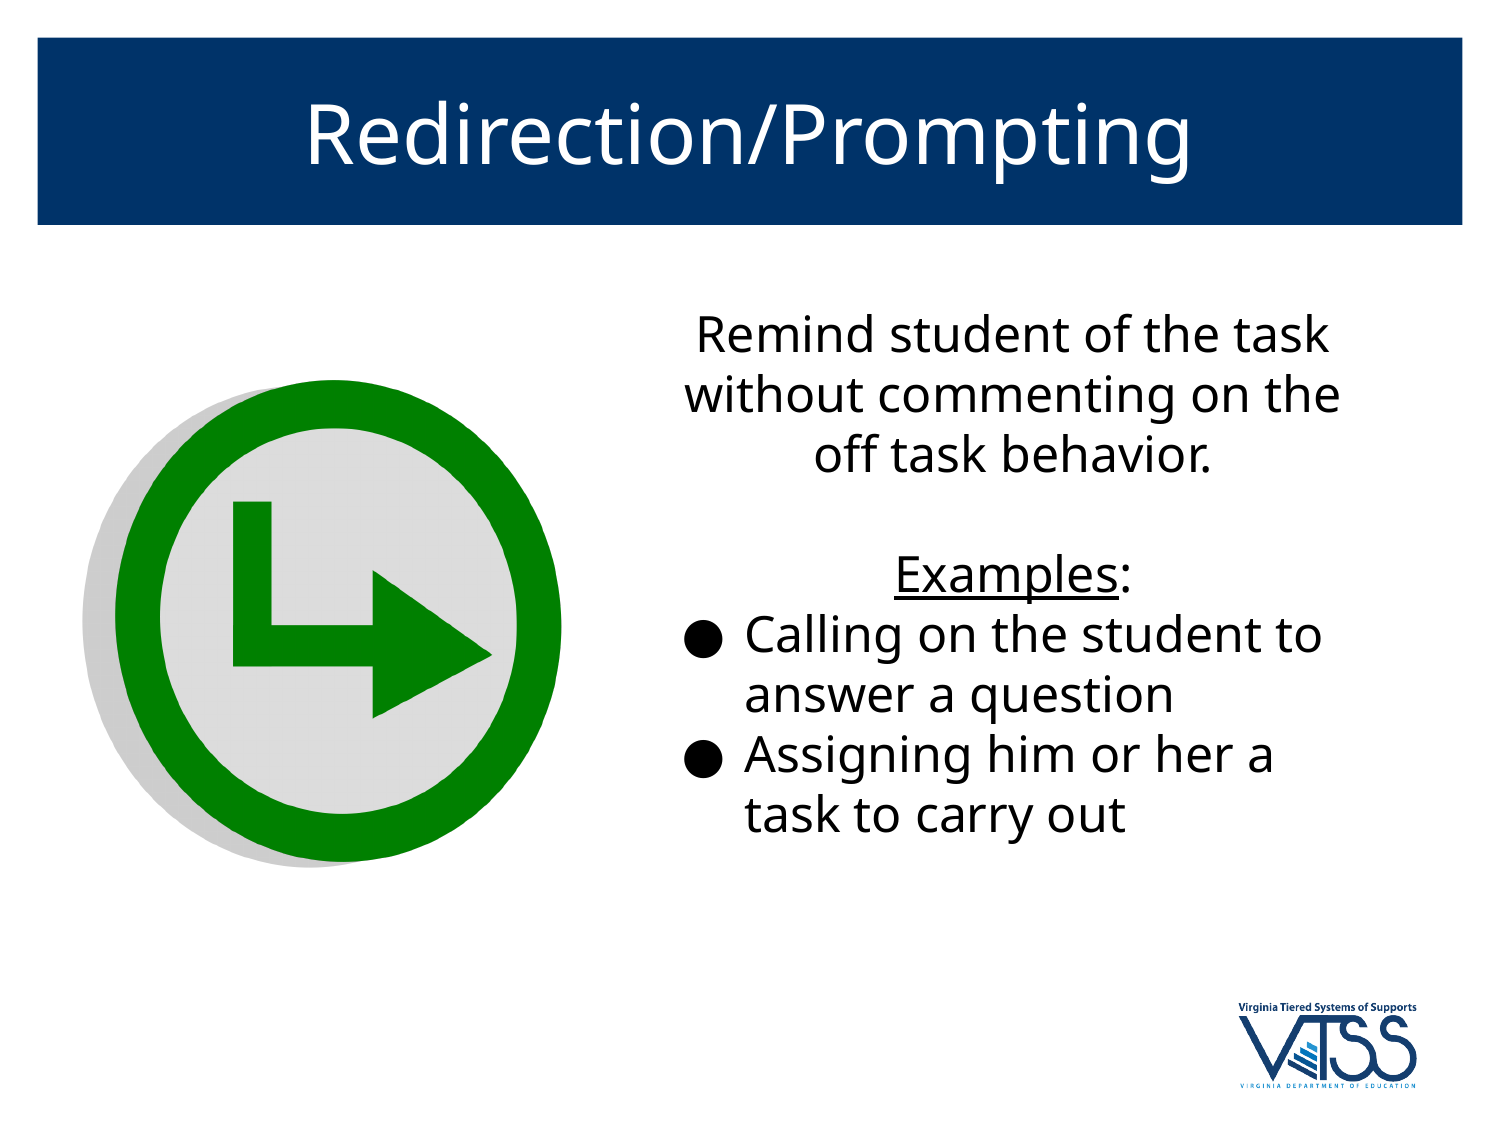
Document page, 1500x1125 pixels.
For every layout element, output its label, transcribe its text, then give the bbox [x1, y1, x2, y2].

picture [74, 377, 568, 870]
text_box Remind student of the task without commenting on the off task behavior. Examples: Calling on the student to answer a question Assigning him or her a task to carry out [654, 287, 1373, 918]
picture [1237, 989, 1418, 1095]
title Redirection/Prompting [37, 37, 1463, 225]
